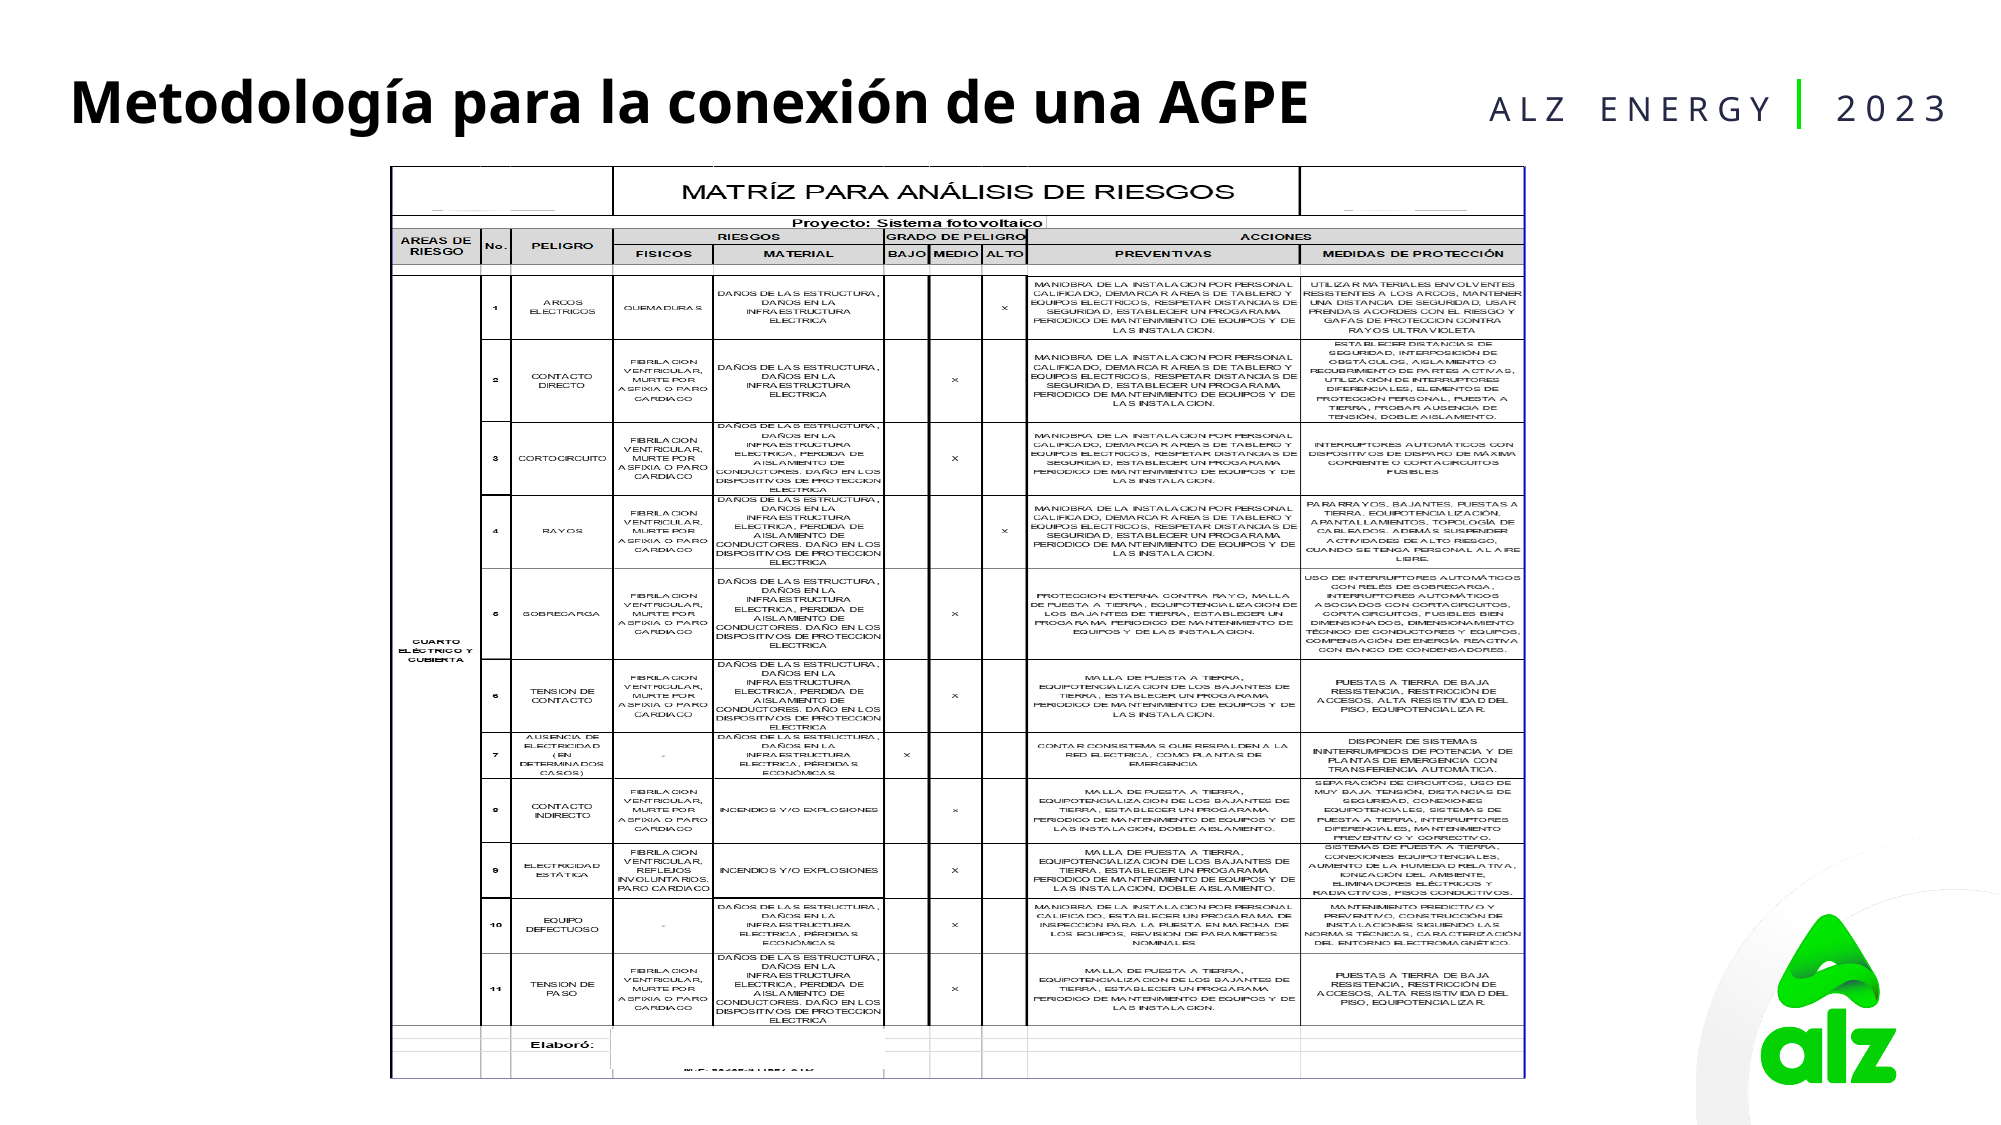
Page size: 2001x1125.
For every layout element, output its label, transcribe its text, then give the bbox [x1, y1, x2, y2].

picture [1695, 836, 2000, 1125]
picture [390, 166, 1526, 1079]
text_box Metodología para la conexión de una AGPE [54, 57, 1352, 213]
